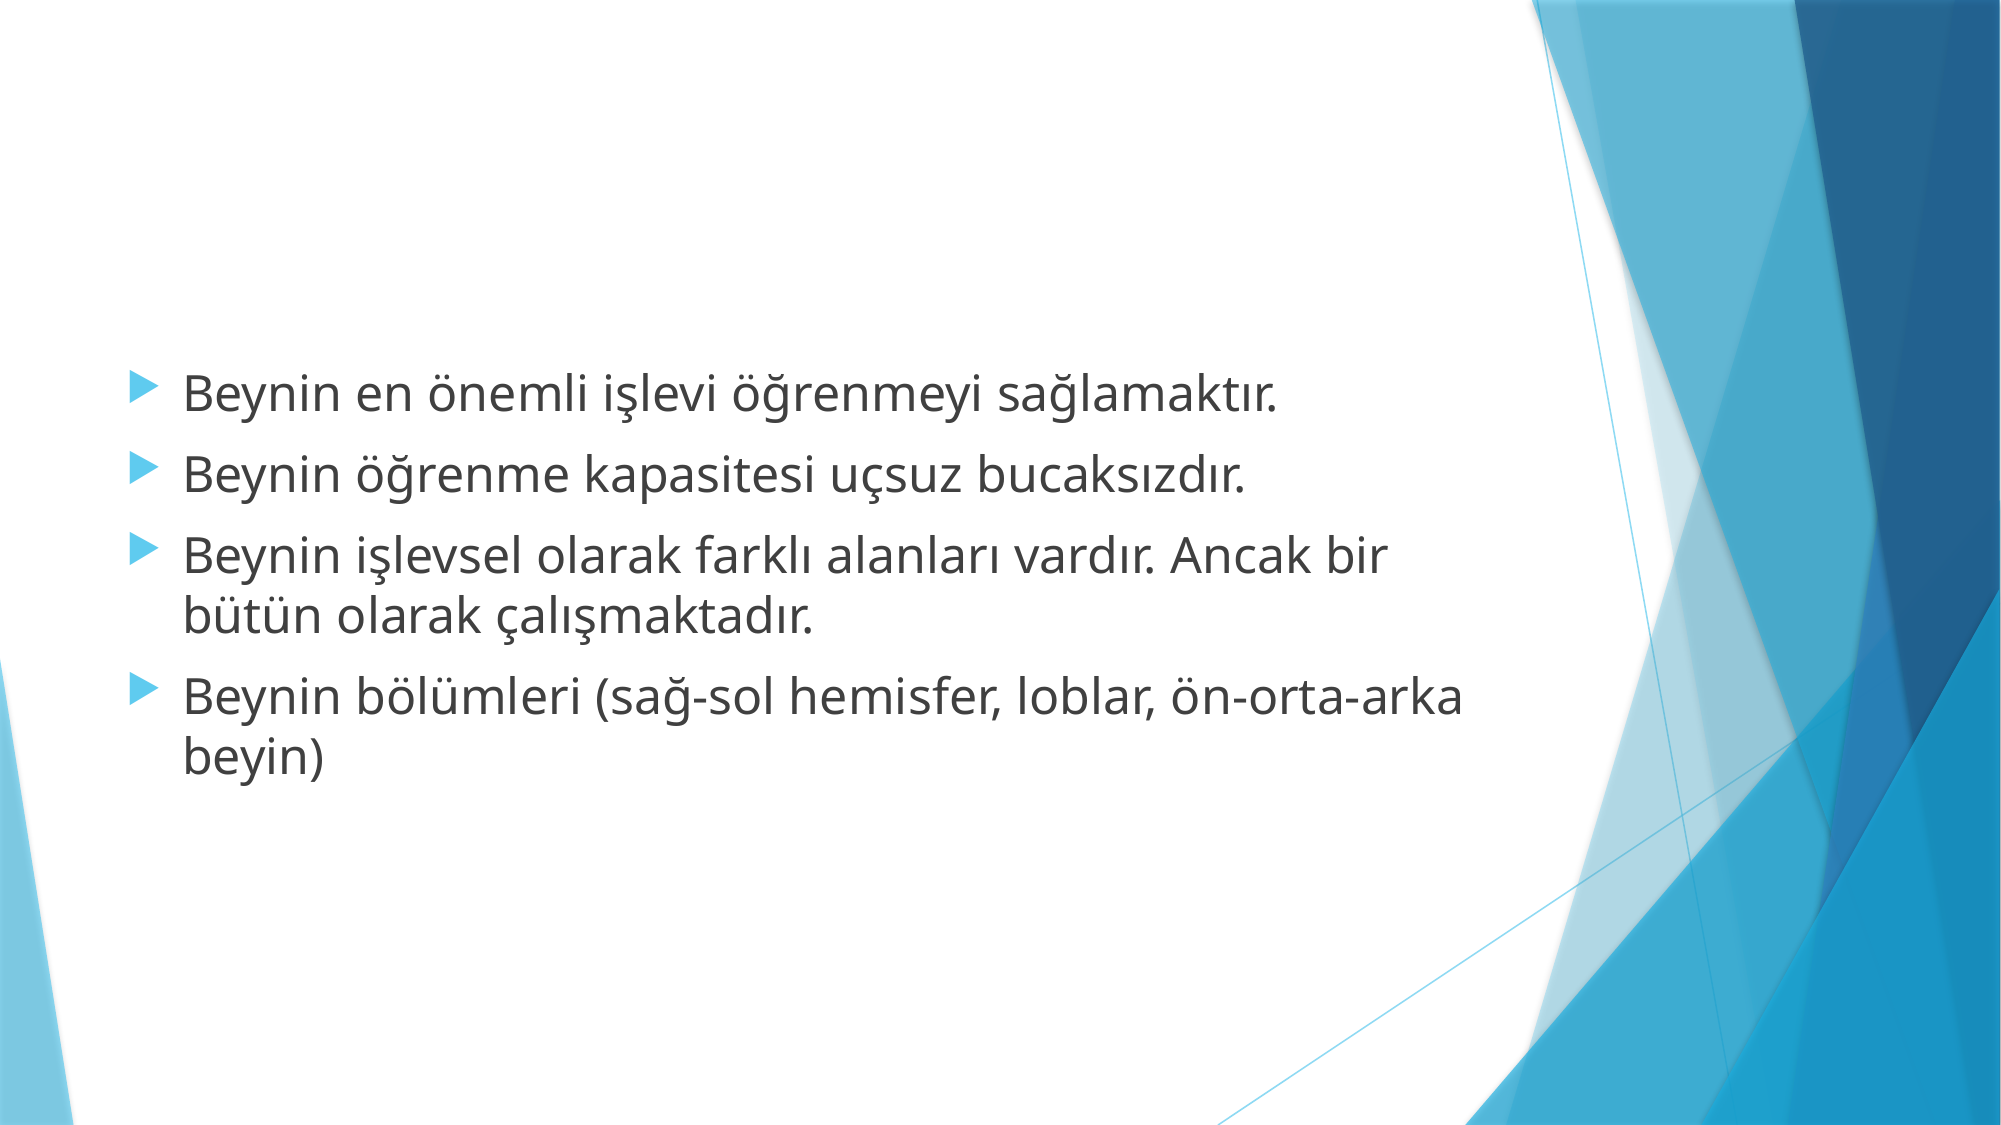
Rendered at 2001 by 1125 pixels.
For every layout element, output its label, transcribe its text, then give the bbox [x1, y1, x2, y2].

list Beynin en önemli işlevi öğrenmeyi sağlamaktır. Beynin öğrenme kapasitesi uçsuz bucaksızdır. Beynin işlevsel olarak farklı alanları vardır. Ancak bir bütün olarak çalışmaktadır. Beynin bölümleri (sağ-sol hemisfer, loblar, ön-orta-arka beyin) [111, 354, 1522, 992]
